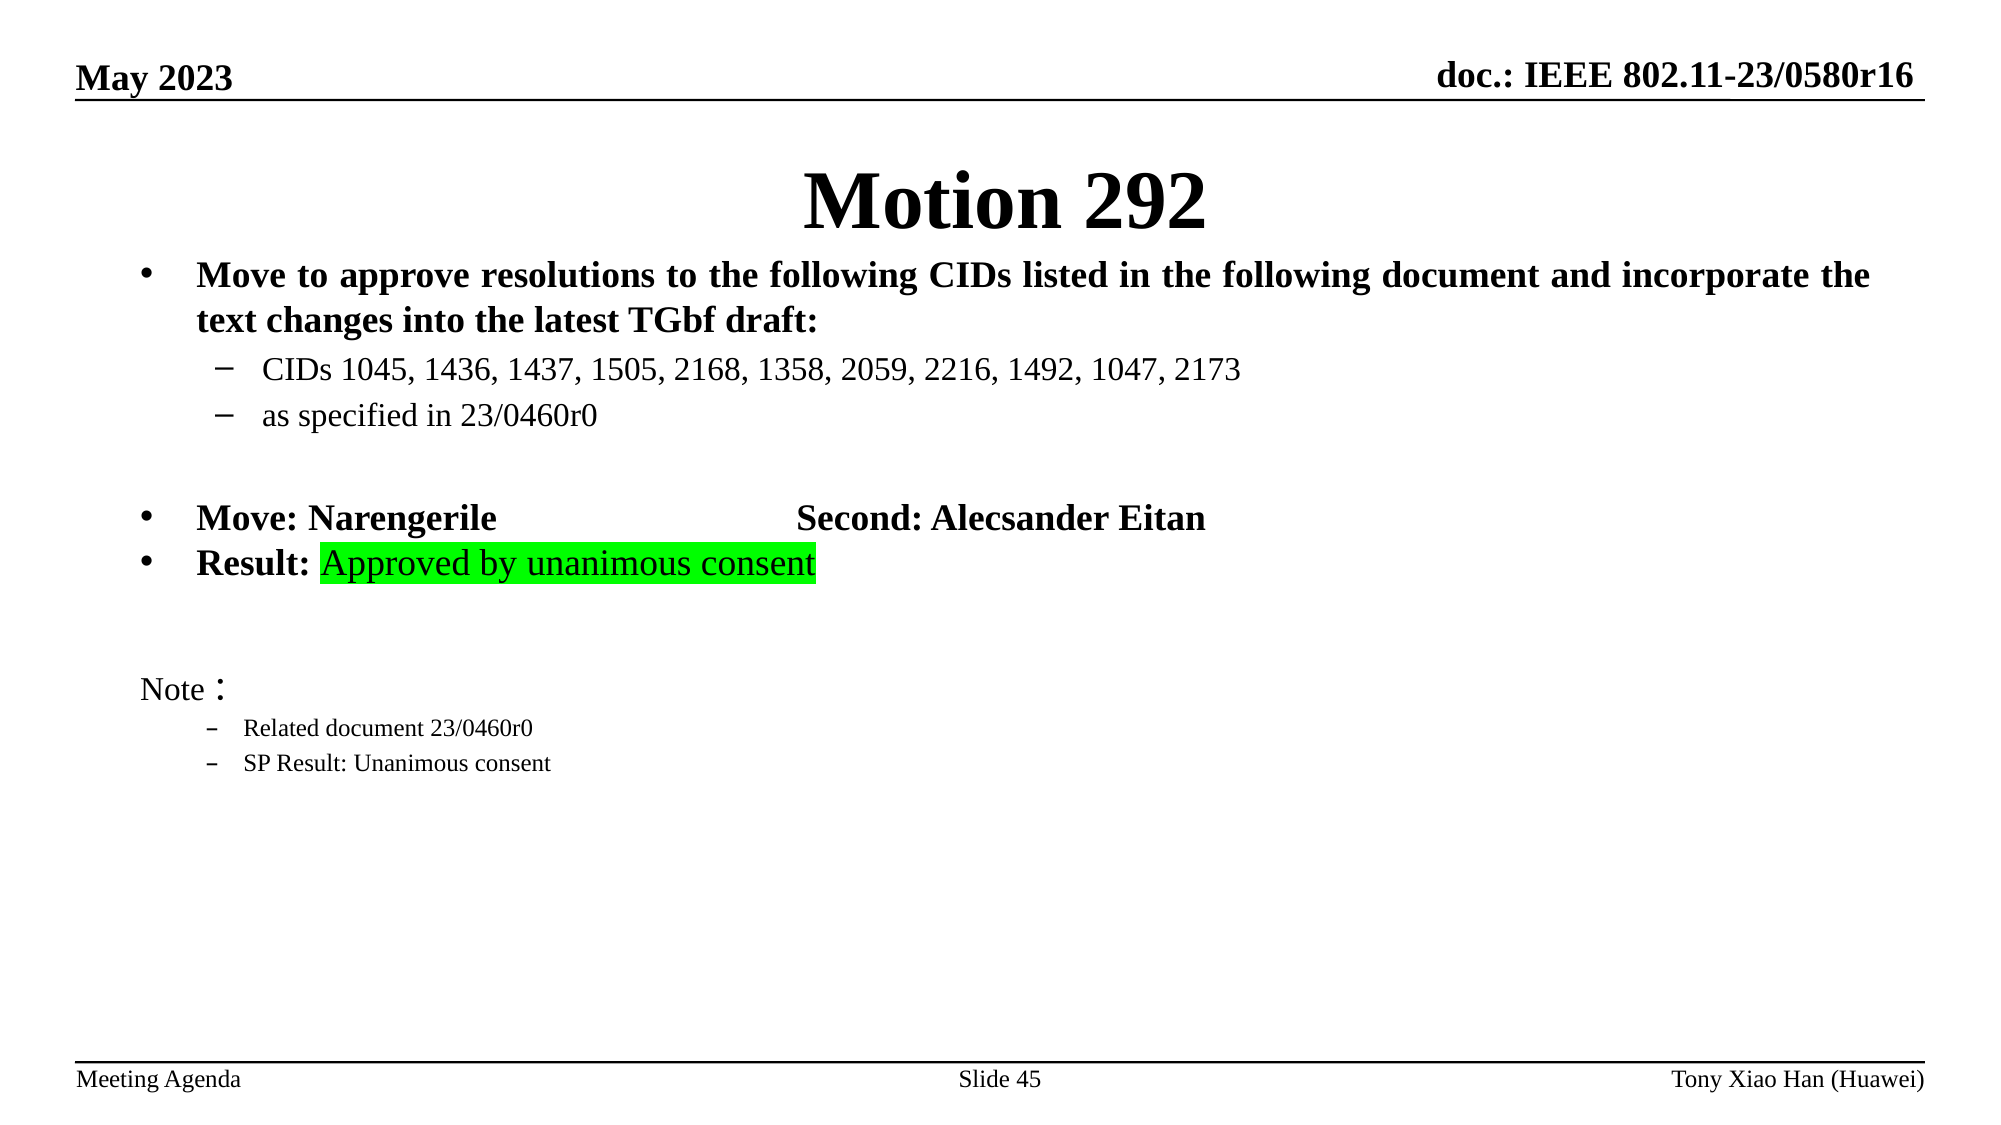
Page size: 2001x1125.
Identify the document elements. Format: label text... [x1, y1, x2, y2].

text_box Motion 292 [368, 137, 1644, 212]
text_box Move to approve resolutions to the following CIDs listed in the following document and incorporate the text changes into the latest TGbf draft: CIDs 1045, 1436, 1437, 1505, 2168, 1358, 2059, 2216, 1492, 1047, 2173 as specified in 23/0460r0 Move: Narengerile Second: Alecsander Eitan Result: Approved by unanimous consent Note： Related document 23/0460r0 SP Result: Unanimous consent [125, 212, 1888, 900]
